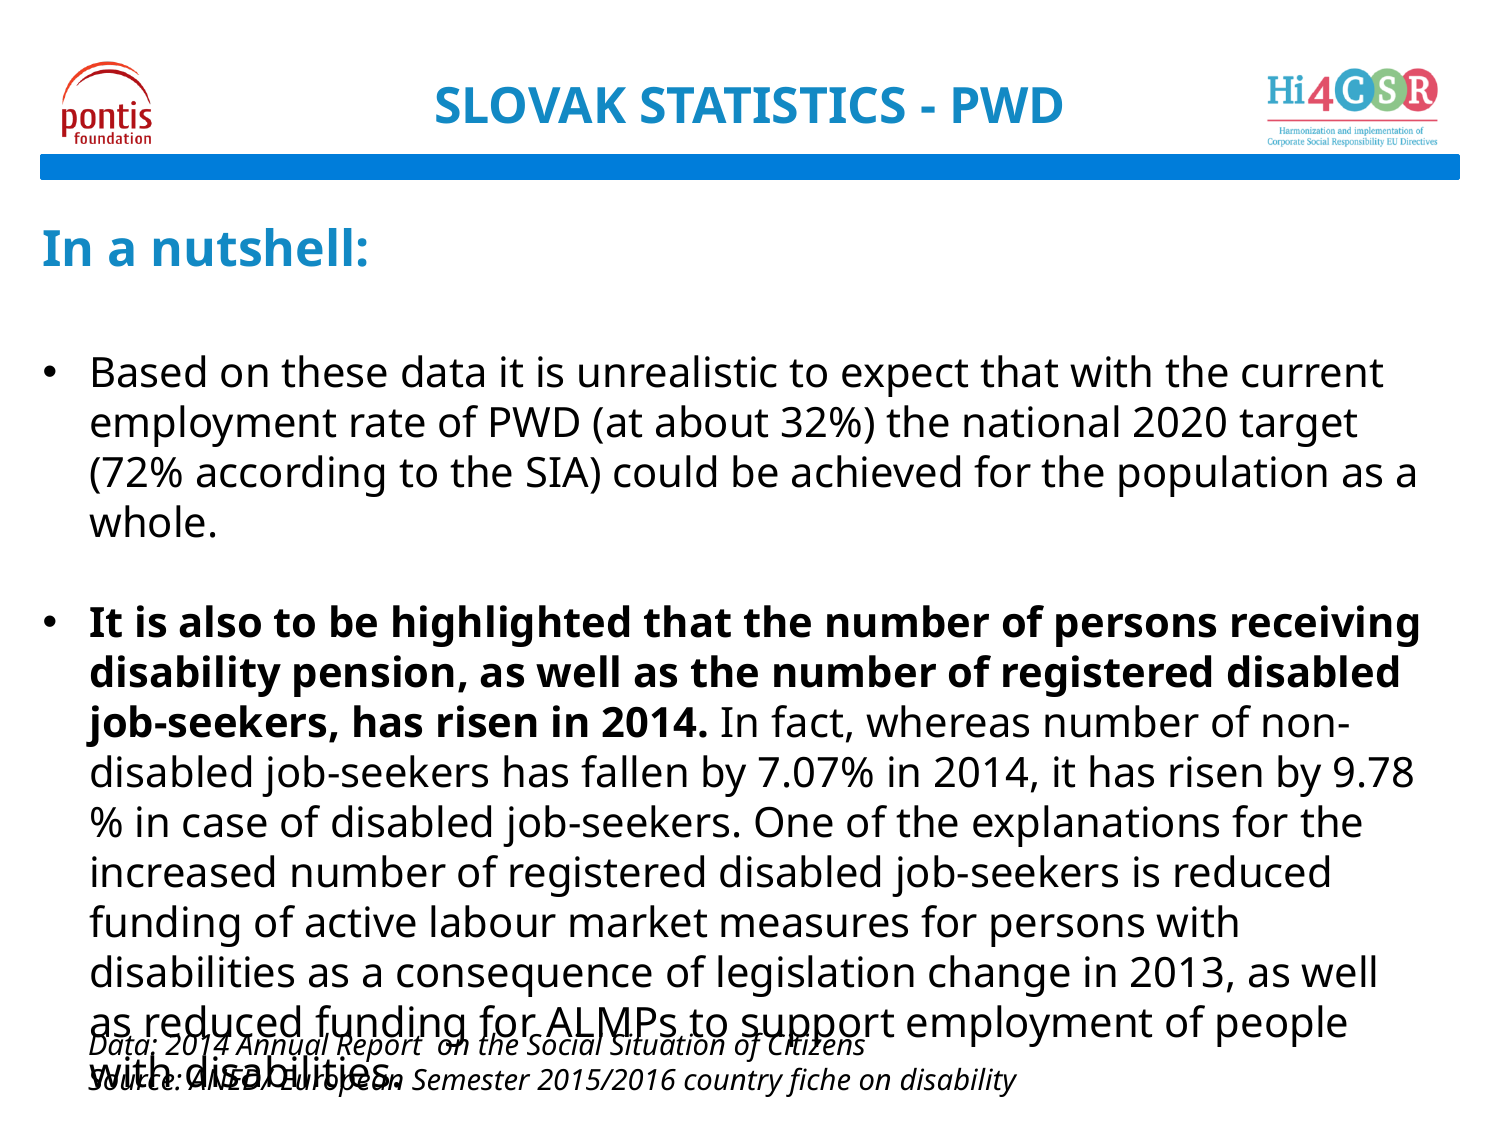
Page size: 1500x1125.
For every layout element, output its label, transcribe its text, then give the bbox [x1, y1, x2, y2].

text_box Data: 2014 Annual Report on the Social Situation of Citizens Source: ANED/ European Semester 2015/2016 country fiche on disability [73, 1018, 1453, 1104]
picture [40, 37, 172, 168]
picture [1210, 40, 1458, 156]
text_box [174, 154, 1460, 180]
text_box In a nutshell: Based on these data it is unrealistic to expect that with the current employment rate of PWD (at about 32%) the national 2020 target (72% according to the SIA) could be achieved for the population as a whole. It is also to be highlighted that the number of persons receiving disability pension, as well as the number of registered disabled job-seekers, has risen in 2014. In fact, whereas number of non-disabled job-seekers has fallen by 7.07% in 2014, it has risen by 9.78 % in case of disabled job-seekers. One of the explanations for the increased number of registered disabled job-seekers is reduced funding of active labour market measures for persons with disabilities as a consequence of legislation change in 2013, as well as reduced funding for ALMPs to support employment of people with disabilities. [27, 208, 1444, 1104]
title SLOVAK STATISTICS - PWD [65, 19, 1435, 146]
